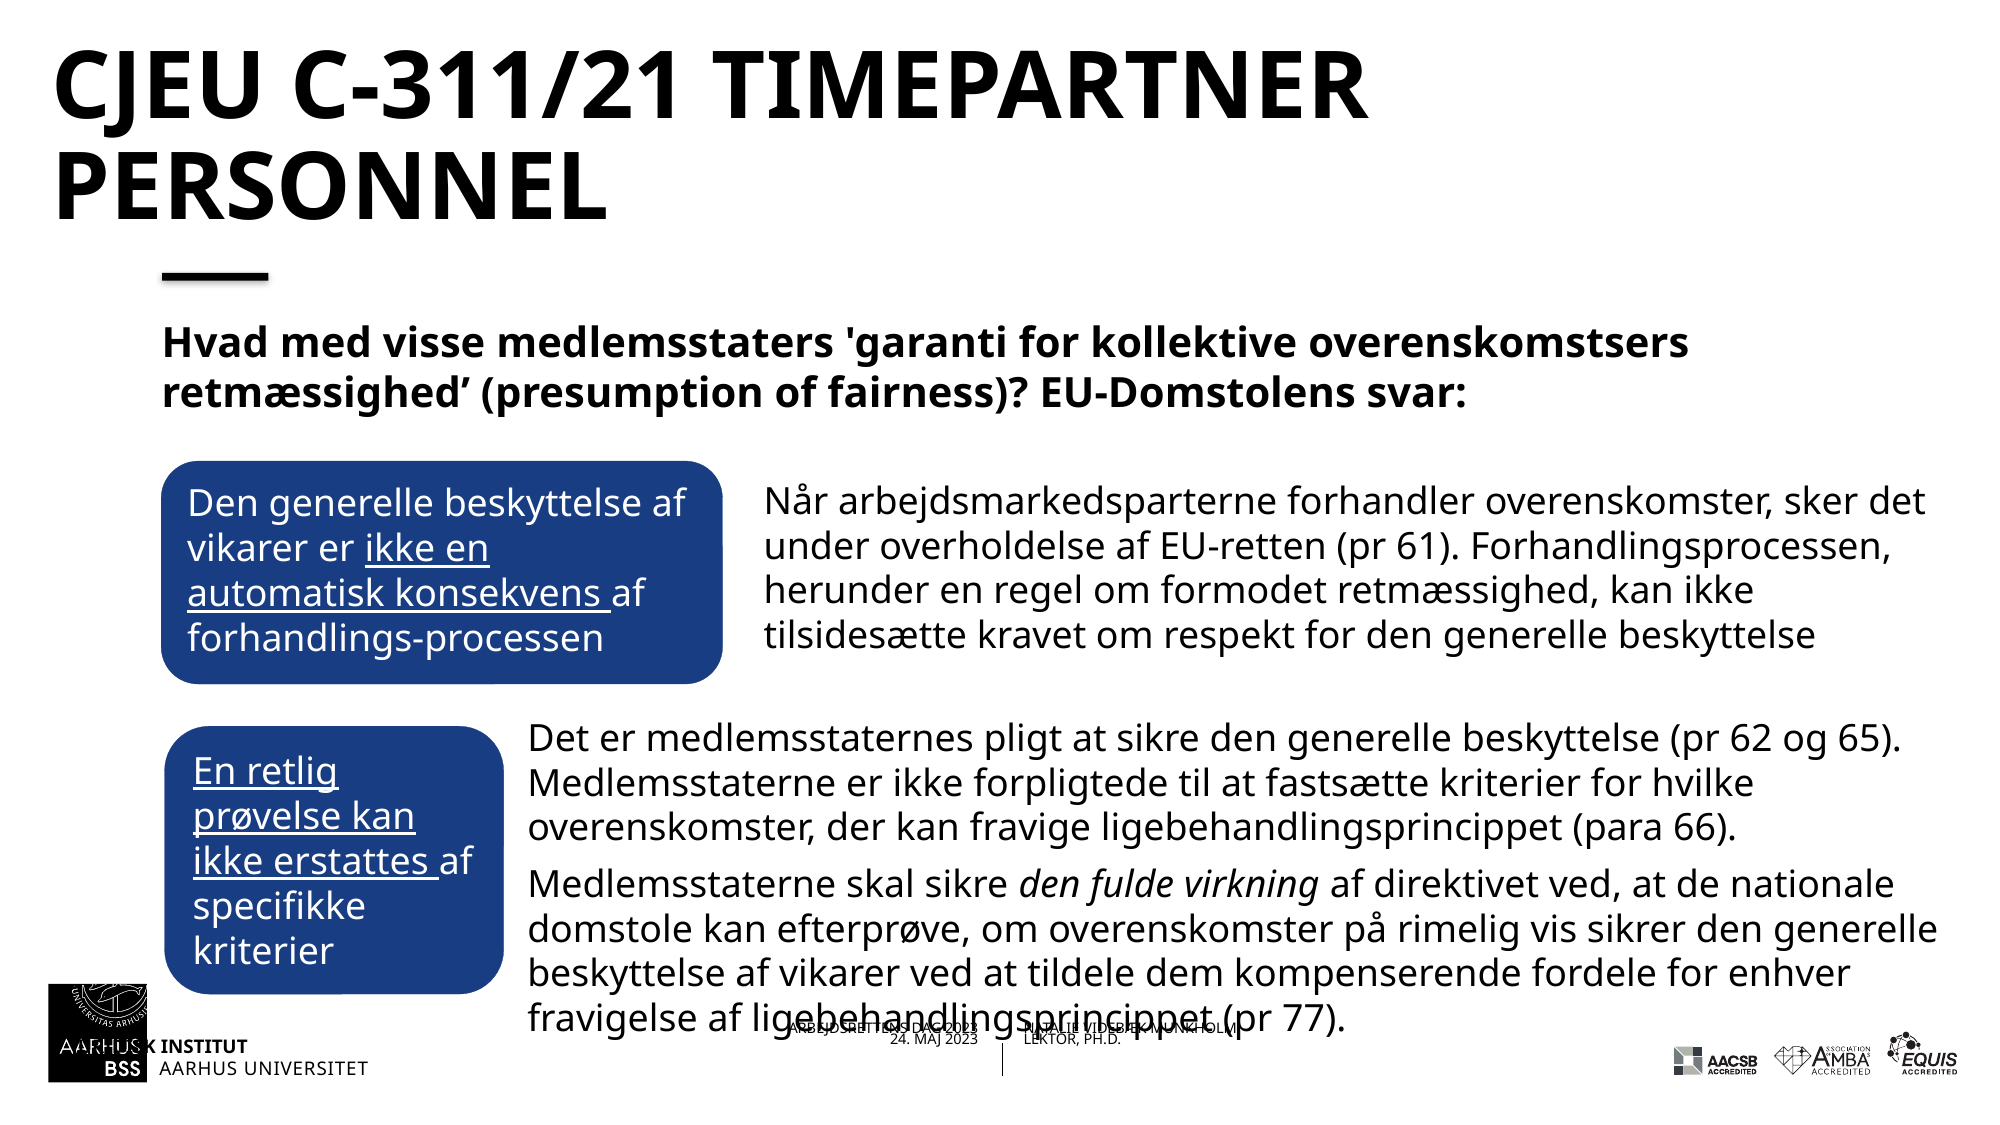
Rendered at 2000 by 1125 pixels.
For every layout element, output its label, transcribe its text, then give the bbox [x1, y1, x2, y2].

text_box Den generelle beskyttelse af vikarer er ikke en automatisk konsekvens af forhandlings-processen [161, 461, 723, 685]
text_box Det er medlemsstaternes pligt at sikre den generelle beskyttelse (pr 62 og 65). Medlemsstaterne er ikke forpligtede til at fastsætte kriterier for hvilke overenskomster, der kan fravige ligebehandlingsprincippet (para 66). Medlemsstaterne skal sikre den fulde virkning af direktivet ved, at de nationale domstole kan efterprøve, om overenskomster på rimelig vis sikrer den generelle beskyttelse af vikarer ved at tildele dem kompenserende fordele for enhver fravigelse af ligebehandlingsprincippet (pr 77). [456, 716, 1969, 1115]
text_box En retlig prøvelse kan ikke erstattes af specifikke kriterier [164, 726, 504, 995]
title CJEU C-311/21 Timepartner personnel [51, 24, 1948, 240]
list Hvad med visse medlemsstaters 'garanti for kollektive overenskomstsers retmæssighed’ (presumption of fairness)? EU-Domstolens svar: [161, 317, 1839, 490]
text_box Når arbejdsmarkedsparterne forhandler overenskomster, sker det under overholdelse af EU-retten (pr 61). Forhandlingsprocessen, herunder en regel om formodet retmæssighed, kan ikke tilsidesætte kravet om respekt for den generelle beskyttelse [692, 479, 1969, 625]
